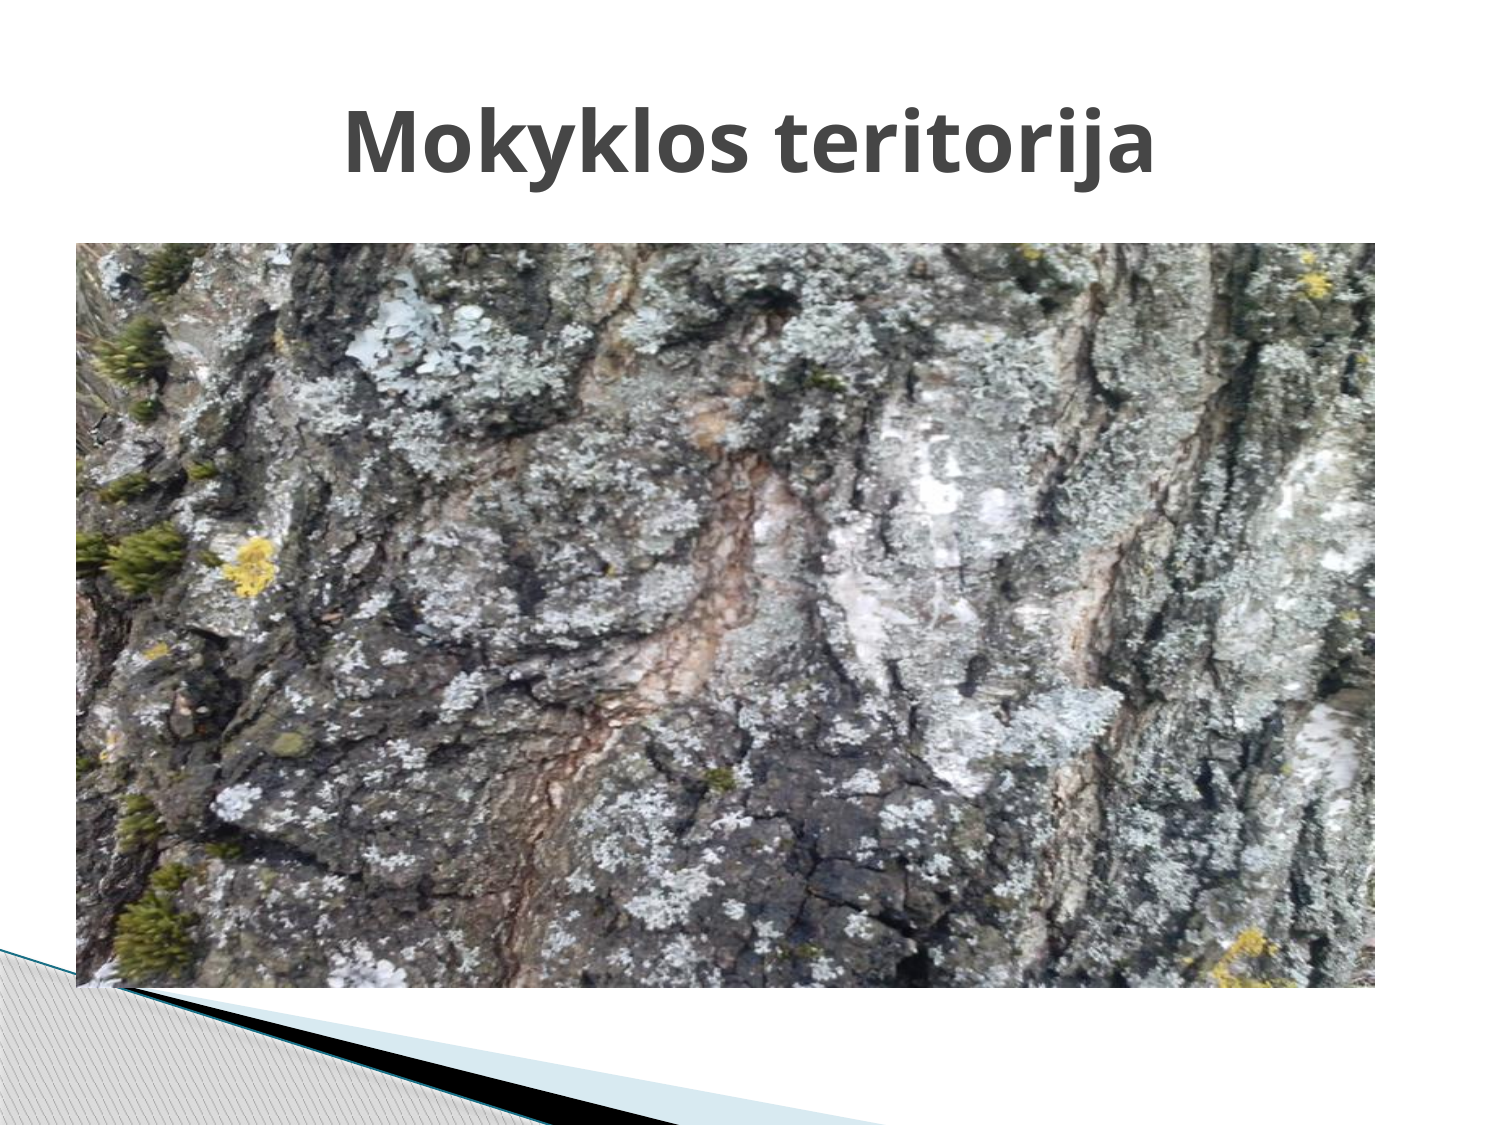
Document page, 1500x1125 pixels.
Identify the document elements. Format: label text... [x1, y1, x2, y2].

picture [76, 243, 1376, 988]
title Mokyklos teritorija [75, 45, 1425, 233]
